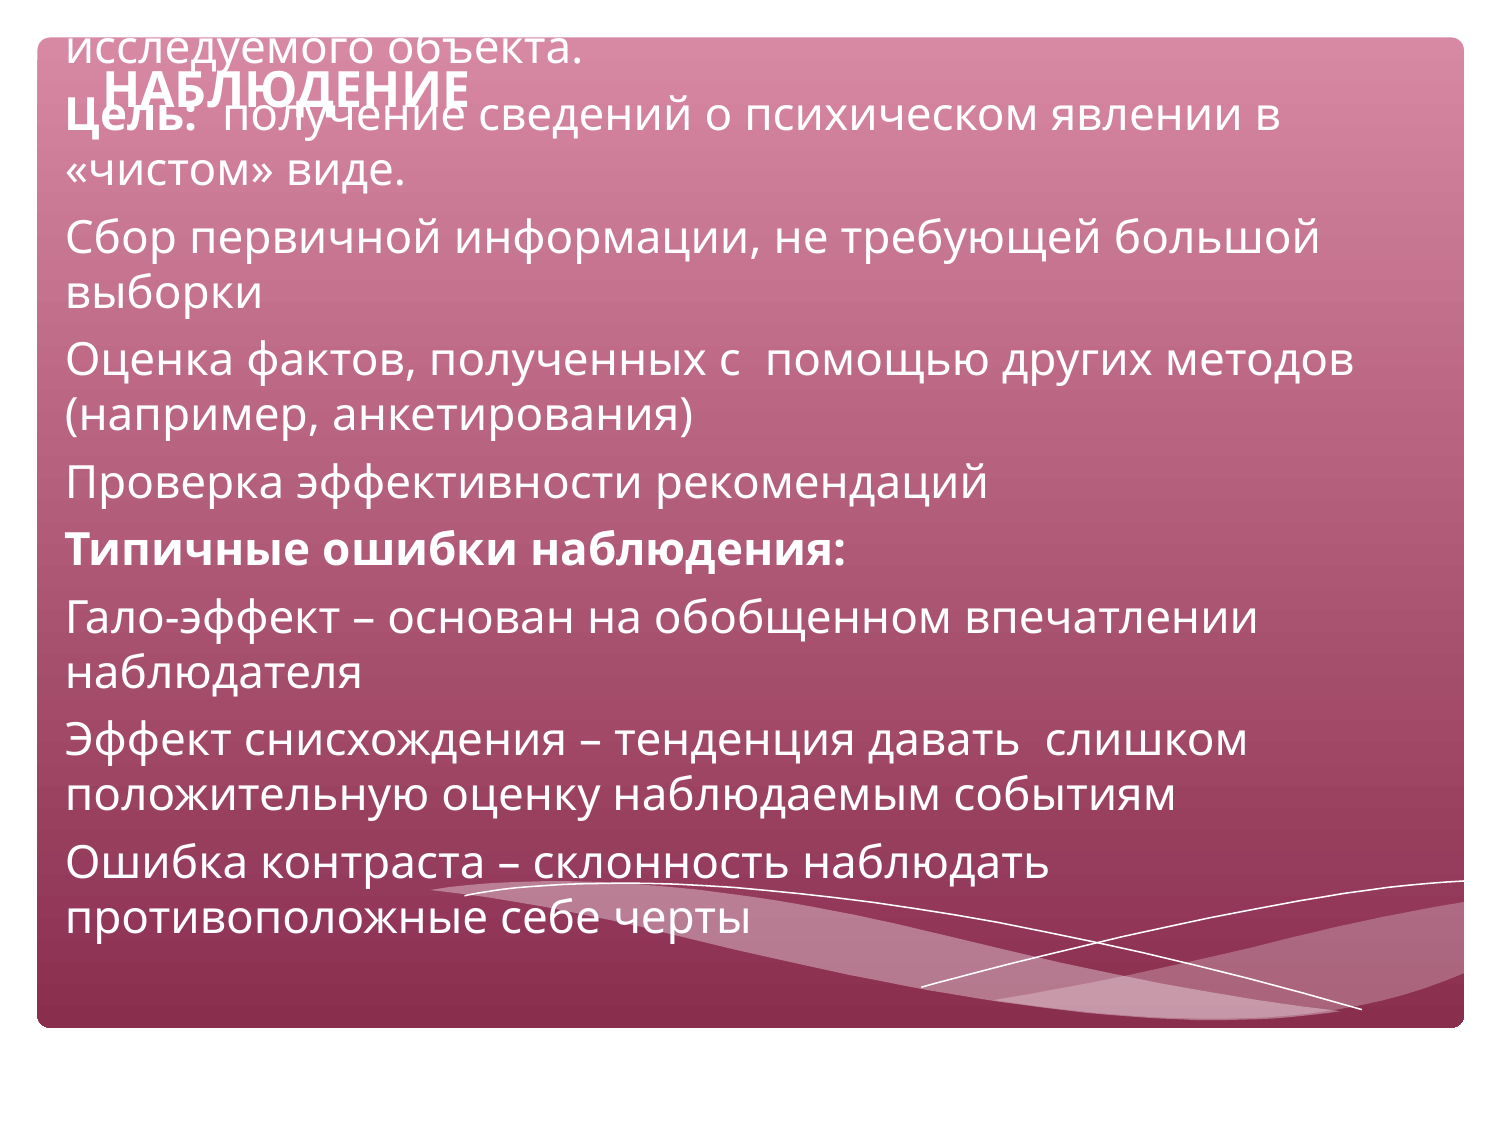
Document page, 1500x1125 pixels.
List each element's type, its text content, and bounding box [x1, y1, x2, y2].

title Наблюдение [87, 50, 1363, 99]
list Наблюдение – научно – целенаправленное и определенным образом фиксируемое восприятие исследуемого объекта. Цель: получение сведений о психическом явлении в «чистом» виде. Сбор первичной информации, не требующей большой выборки Оценка фактов, полученных с помощью других методов (например, анкетирования) Проверка эффективности рекомендаций Типичные ошибки наблюдения: Гало-эффект – основан на обобщенном впечатлении наблюдателя Эффект снисхождения – тенденция давать слишком положительную оценку наблюдаемым событиям Ошибка контраста – склонность наблюдать противоположные себе черты [50, 99, 1463, 1013]
